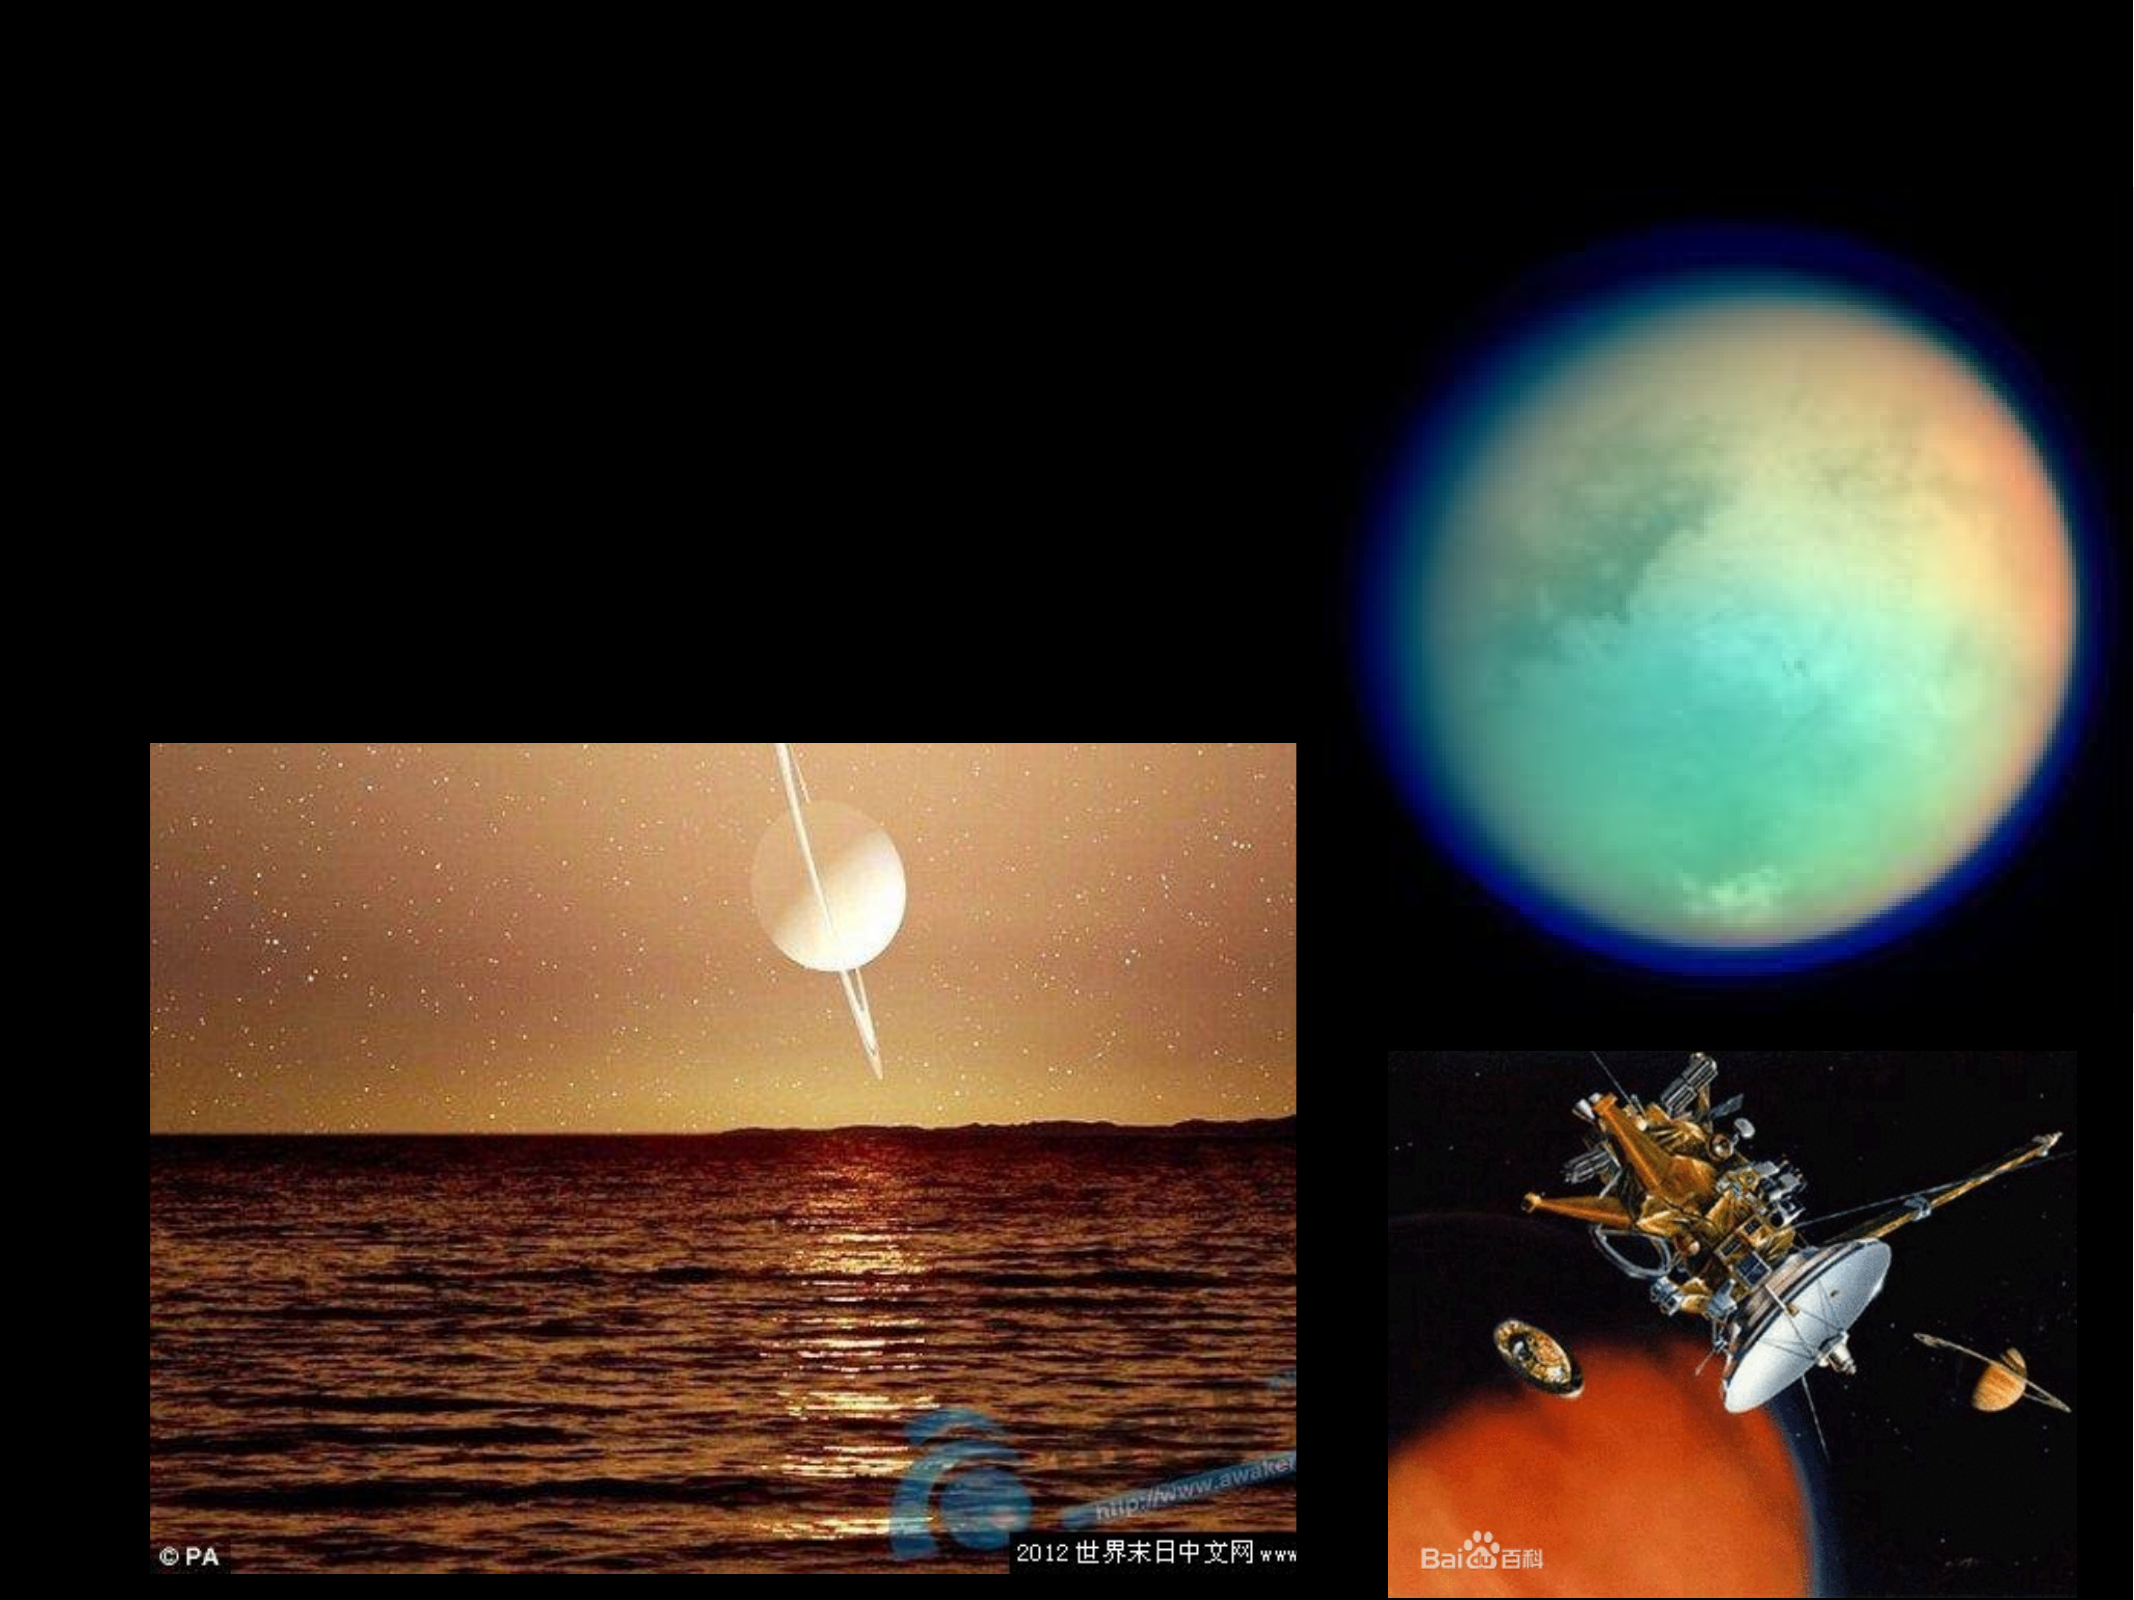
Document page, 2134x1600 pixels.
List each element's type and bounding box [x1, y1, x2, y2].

picture [149, 743, 1297, 1575]
picture [1388, 1051, 2077, 1599]
picture [1323, 186, 2134, 1013]
